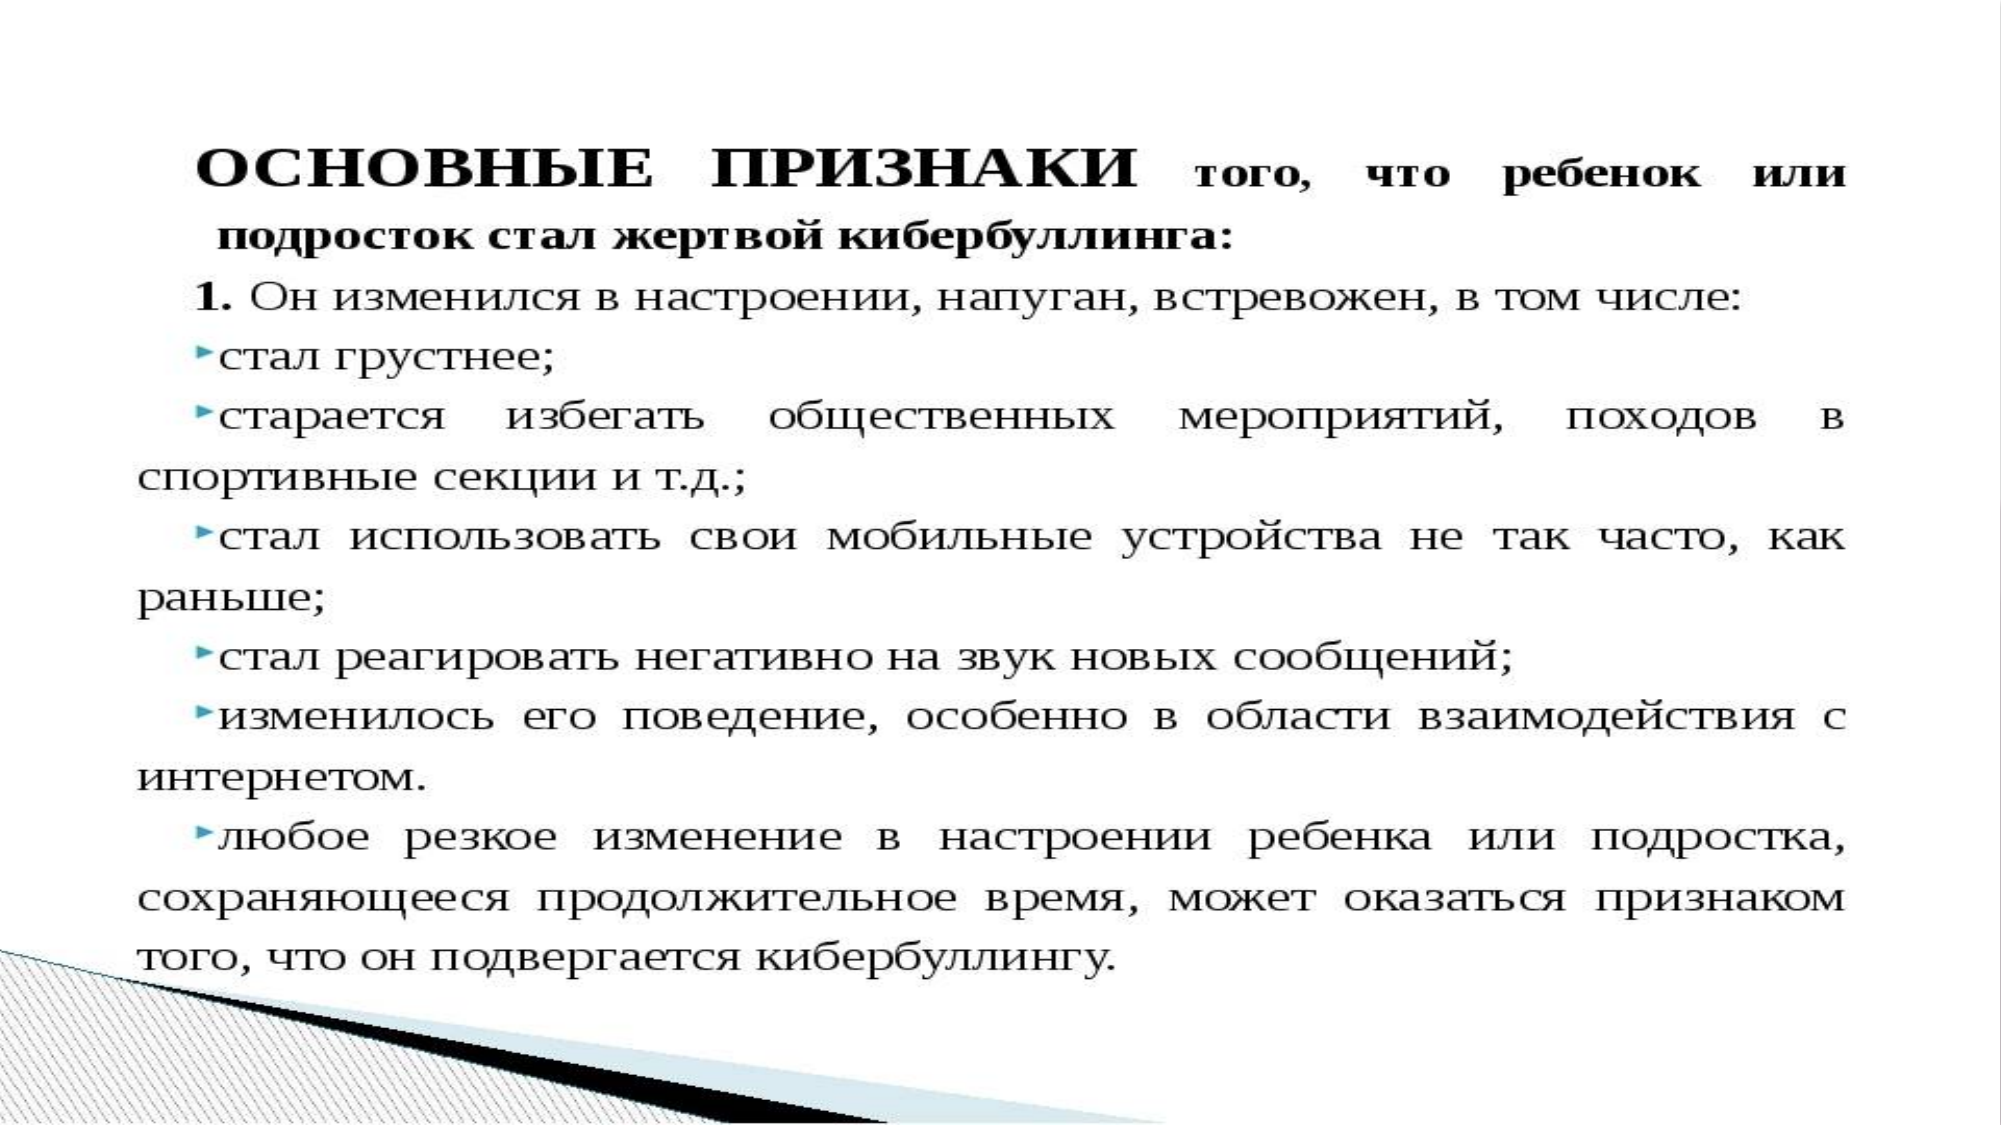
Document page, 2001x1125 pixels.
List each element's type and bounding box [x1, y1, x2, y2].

list [0, 0, 2000, 1125]
